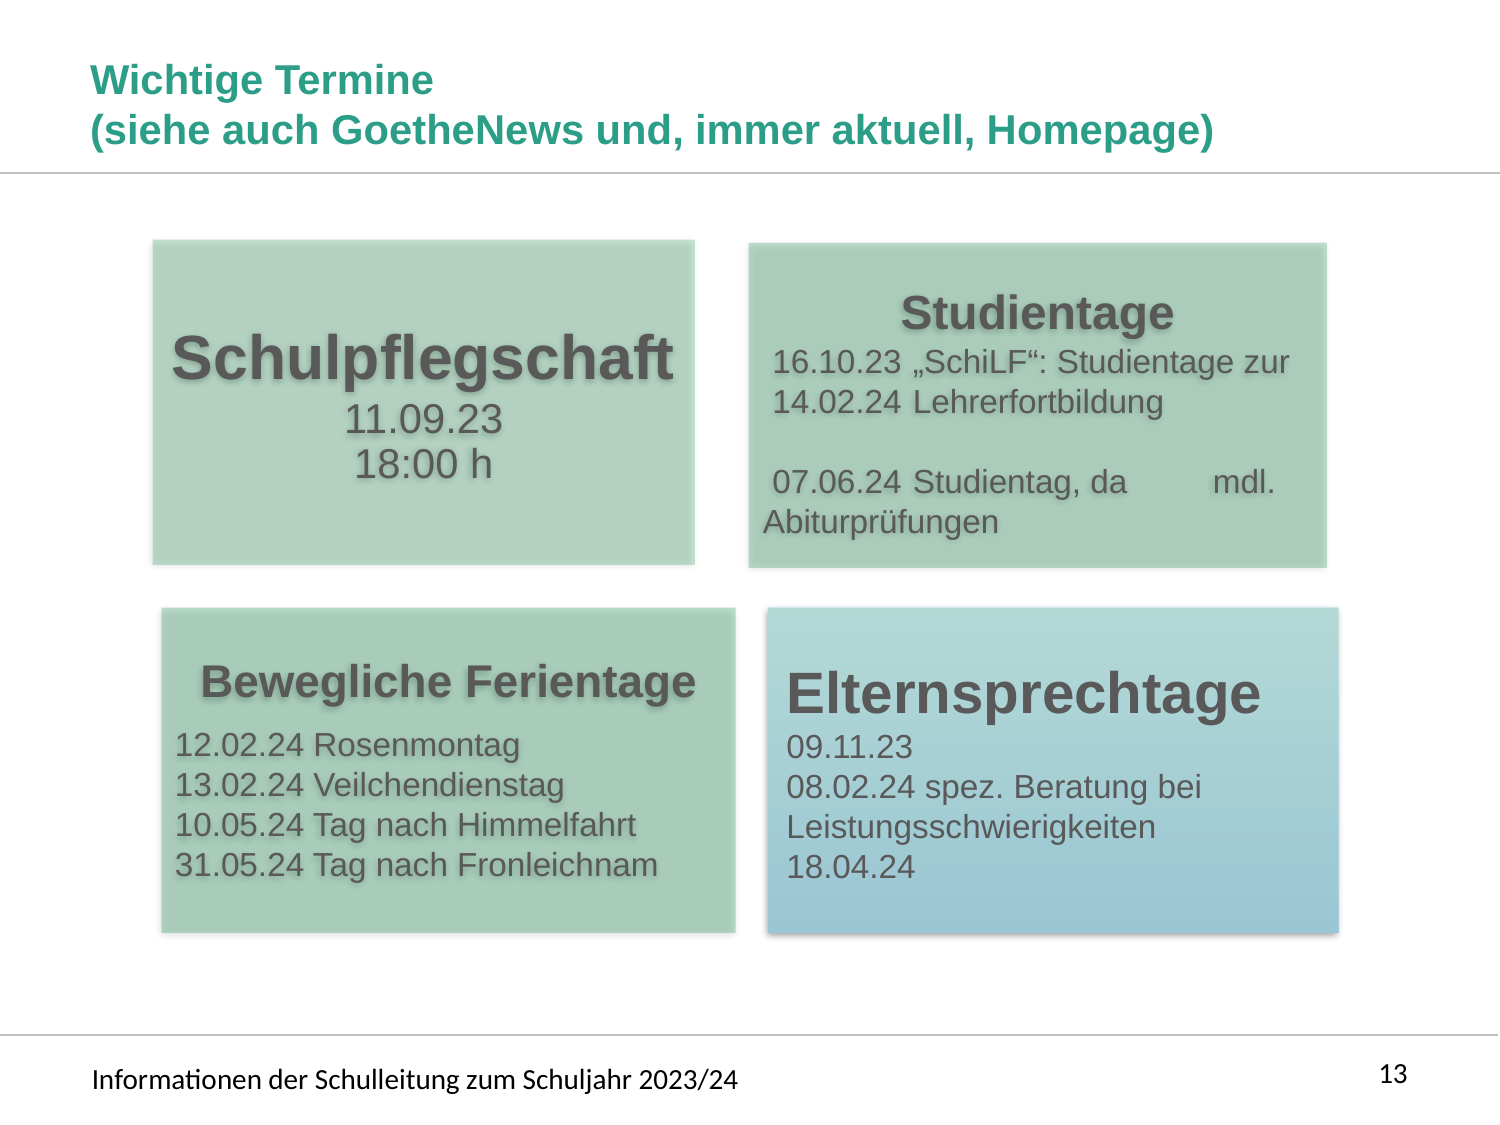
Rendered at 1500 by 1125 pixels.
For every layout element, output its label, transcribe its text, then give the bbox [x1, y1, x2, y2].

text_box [767, 607, 1339, 934]
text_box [82, 239, 1389, 945]
footer Informationen der Schulleitung zum Schuljahr 2023/24 [76, 1052, 1227, 1113]
slide_number 13 [1072, 1046, 1423, 1107]
title Wichtige Termine (siehe auch GoetheNews und, immer aktuell, Homepage) [75, 45, 1425, 161]
